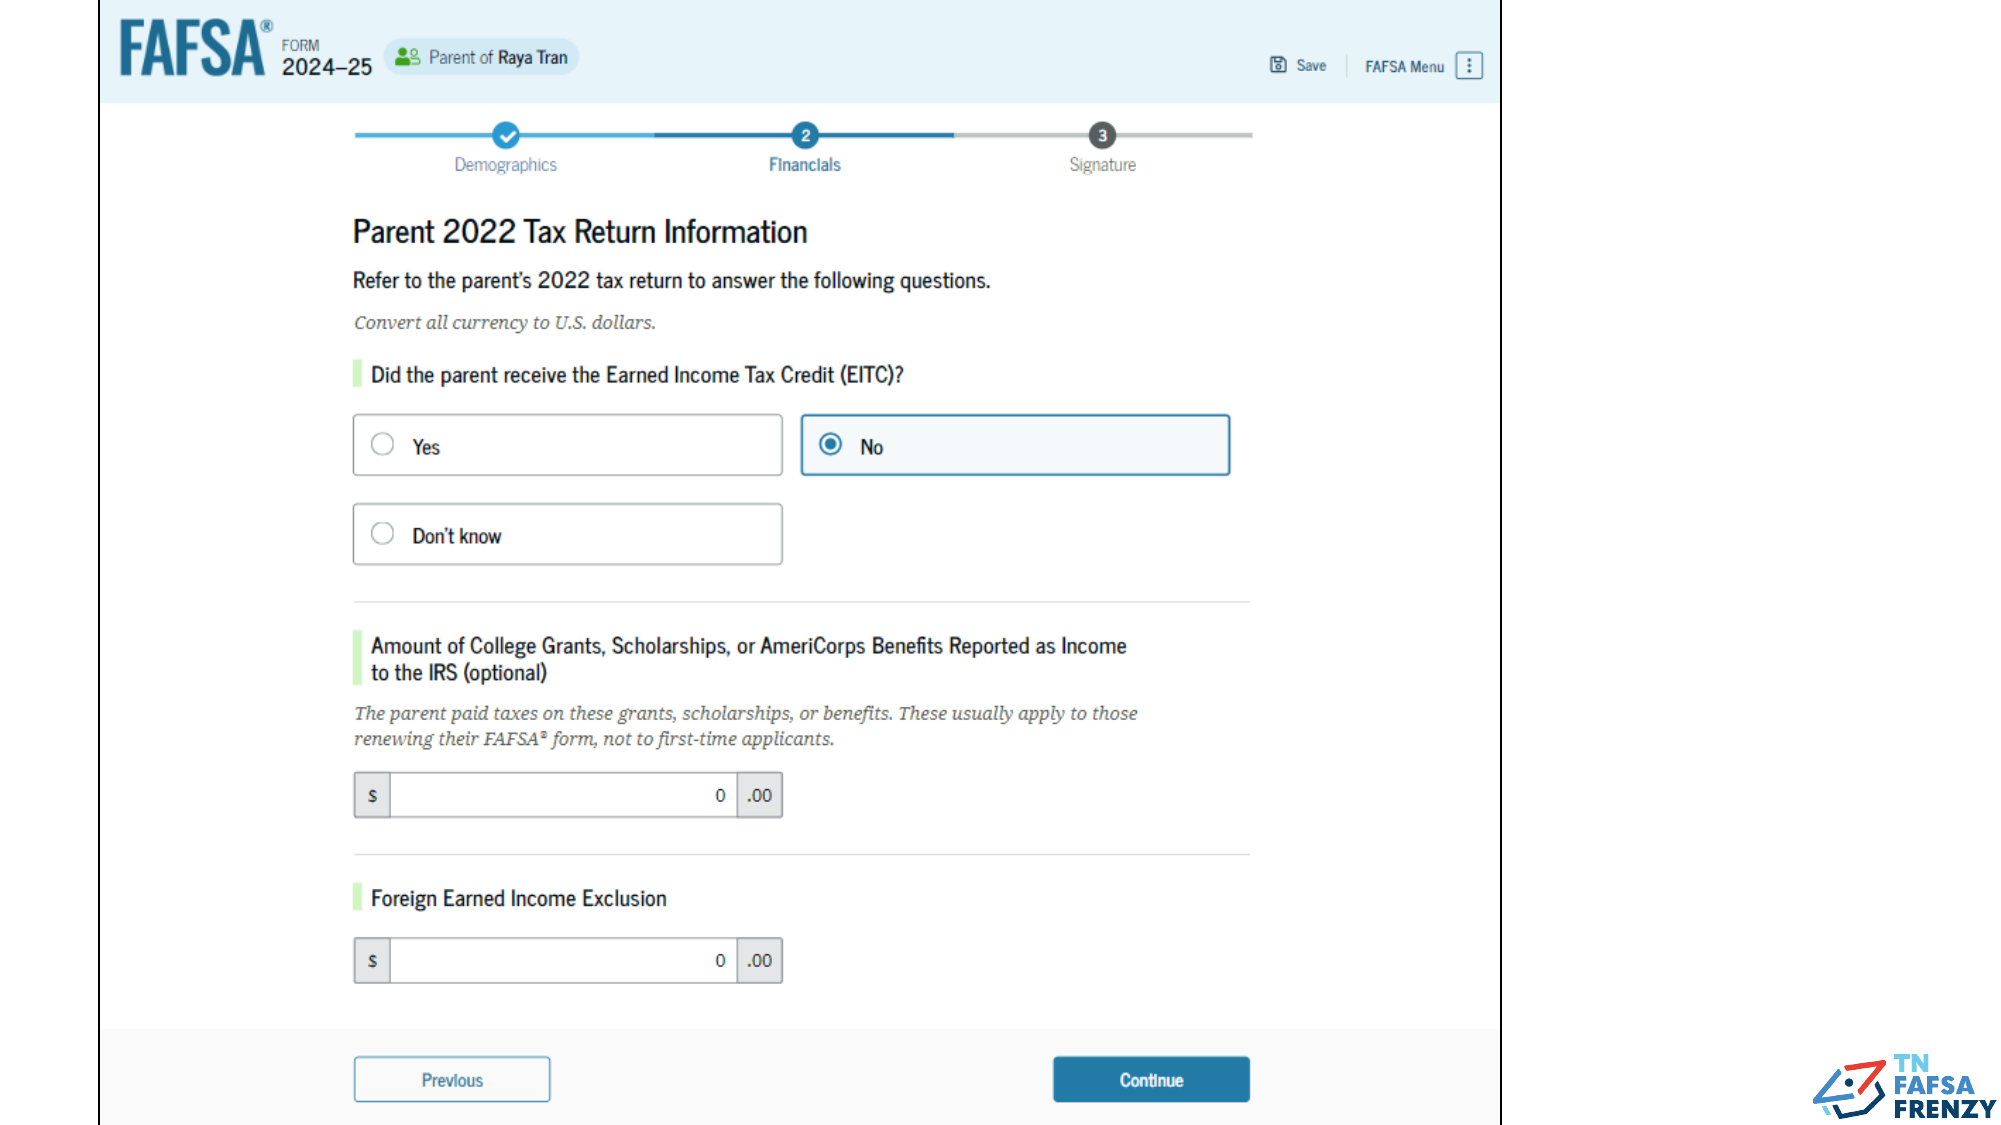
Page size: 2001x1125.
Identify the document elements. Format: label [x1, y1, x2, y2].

picture [99, 0, 1501, 1125]
picture [1812, 1050, 2000, 1125]
